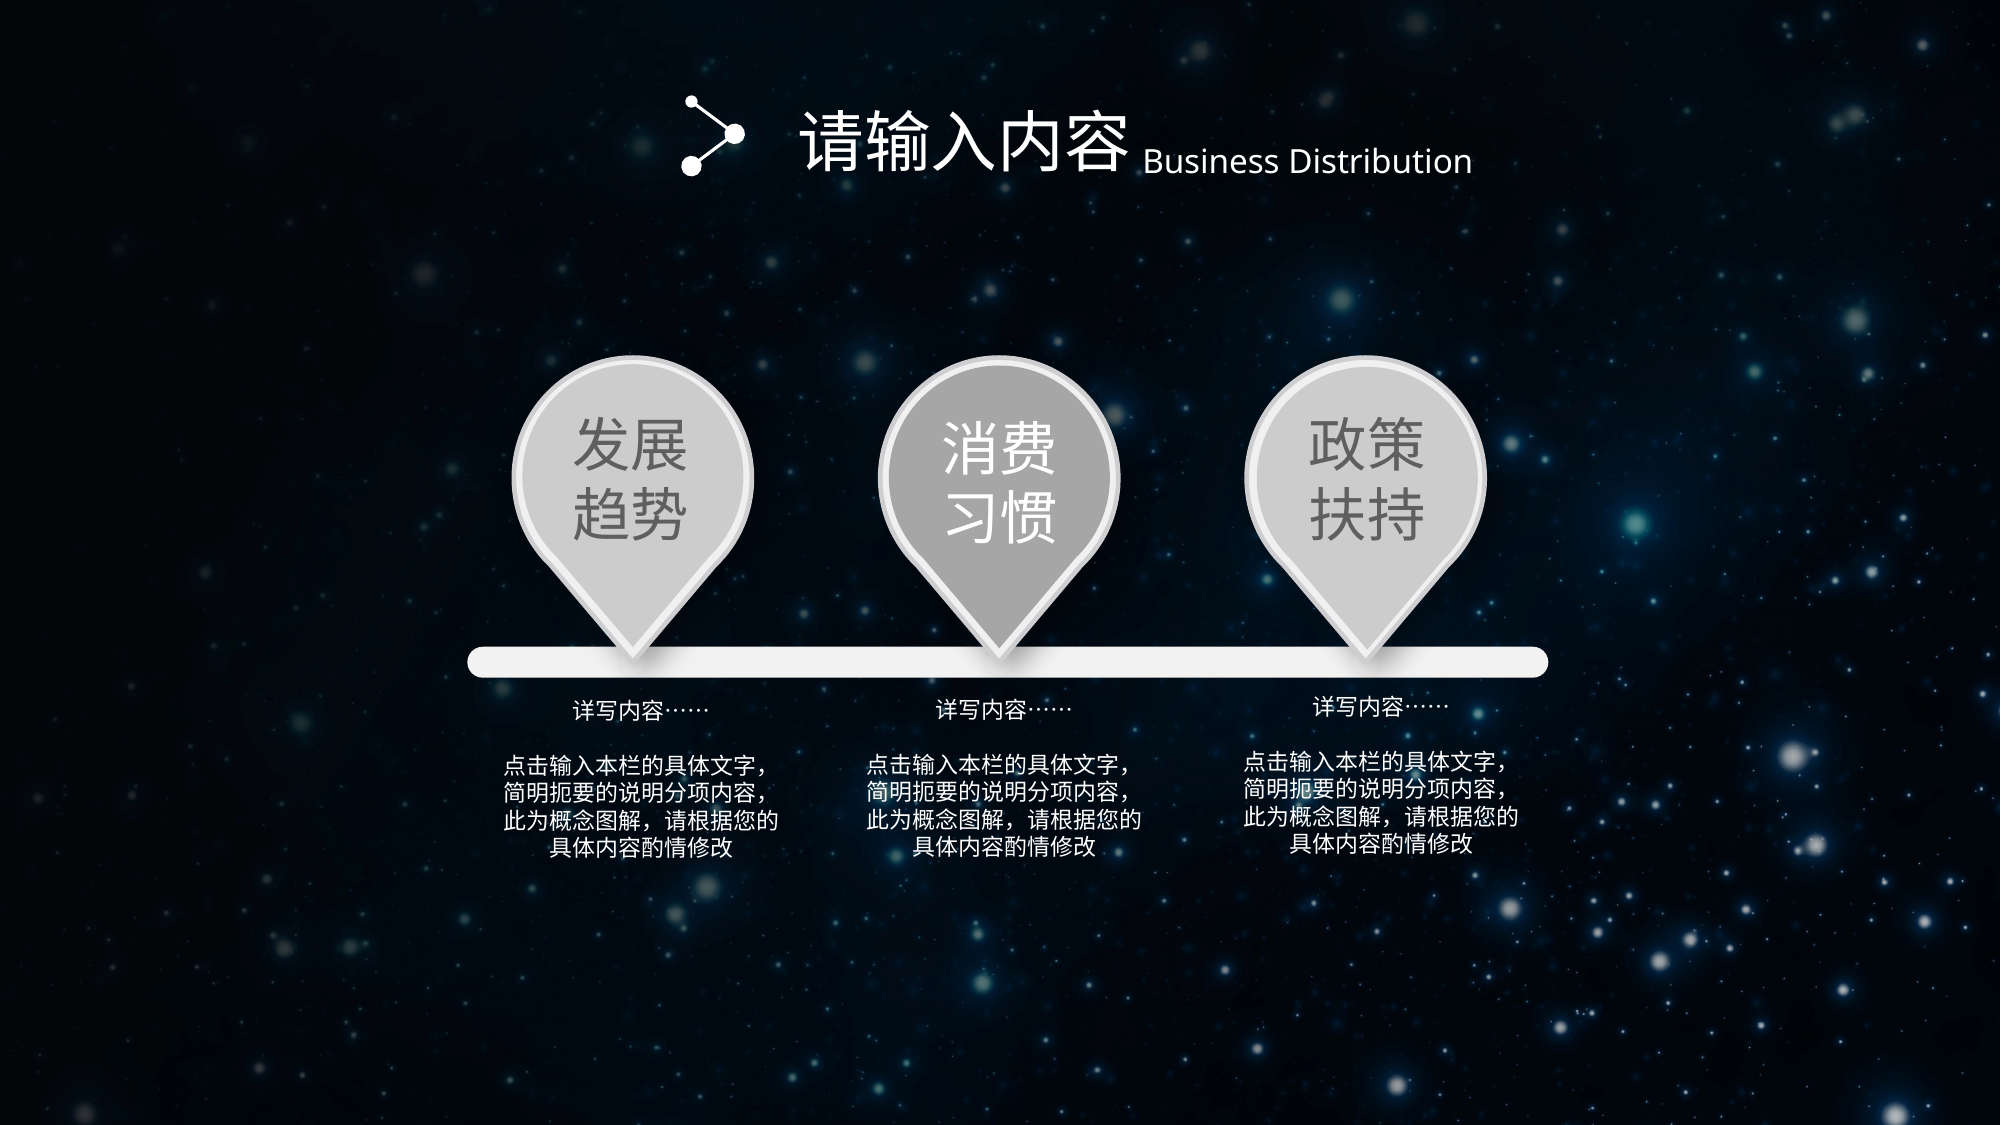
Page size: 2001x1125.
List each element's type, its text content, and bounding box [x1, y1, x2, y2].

text_box 请输入内容 [782, 92, 1147, 188]
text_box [513, 357, 752, 663]
text_box Business Distribution [1127, 132, 1506, 188]
text_box [467, 646, 621, 678]
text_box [691, 101, 735, 167]
picture [0, 0, 2000, 1125]
text_box 详写内容…… 点击输入本栏的具体文字，简明扼要的说明分项内容，此为概念图解，请根据您的具体内容酌情修改 [1224, 686, 1540, 863]
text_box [1246, 357, 1485, 663]
text_box [665, 646, 987, 678]
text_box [880, 357, 1119, 663]
text_box [1398, 646, 1549, 678]
text_box 详写内容…… 点击输入本栏的具体文字，简明扼要的说明分项内容，此为概念图解，请根据您的具体内容酌情修改 [846, 689, 1162, 866]
text_box 详写内容…… 点击输入本栏的具体文字，简明扼要的说明分项内容，此为概念图解，请根据您的具体内容酌情修改 [484, 690, 800, 867]
text_box [1031, 646, 1354, 678]
